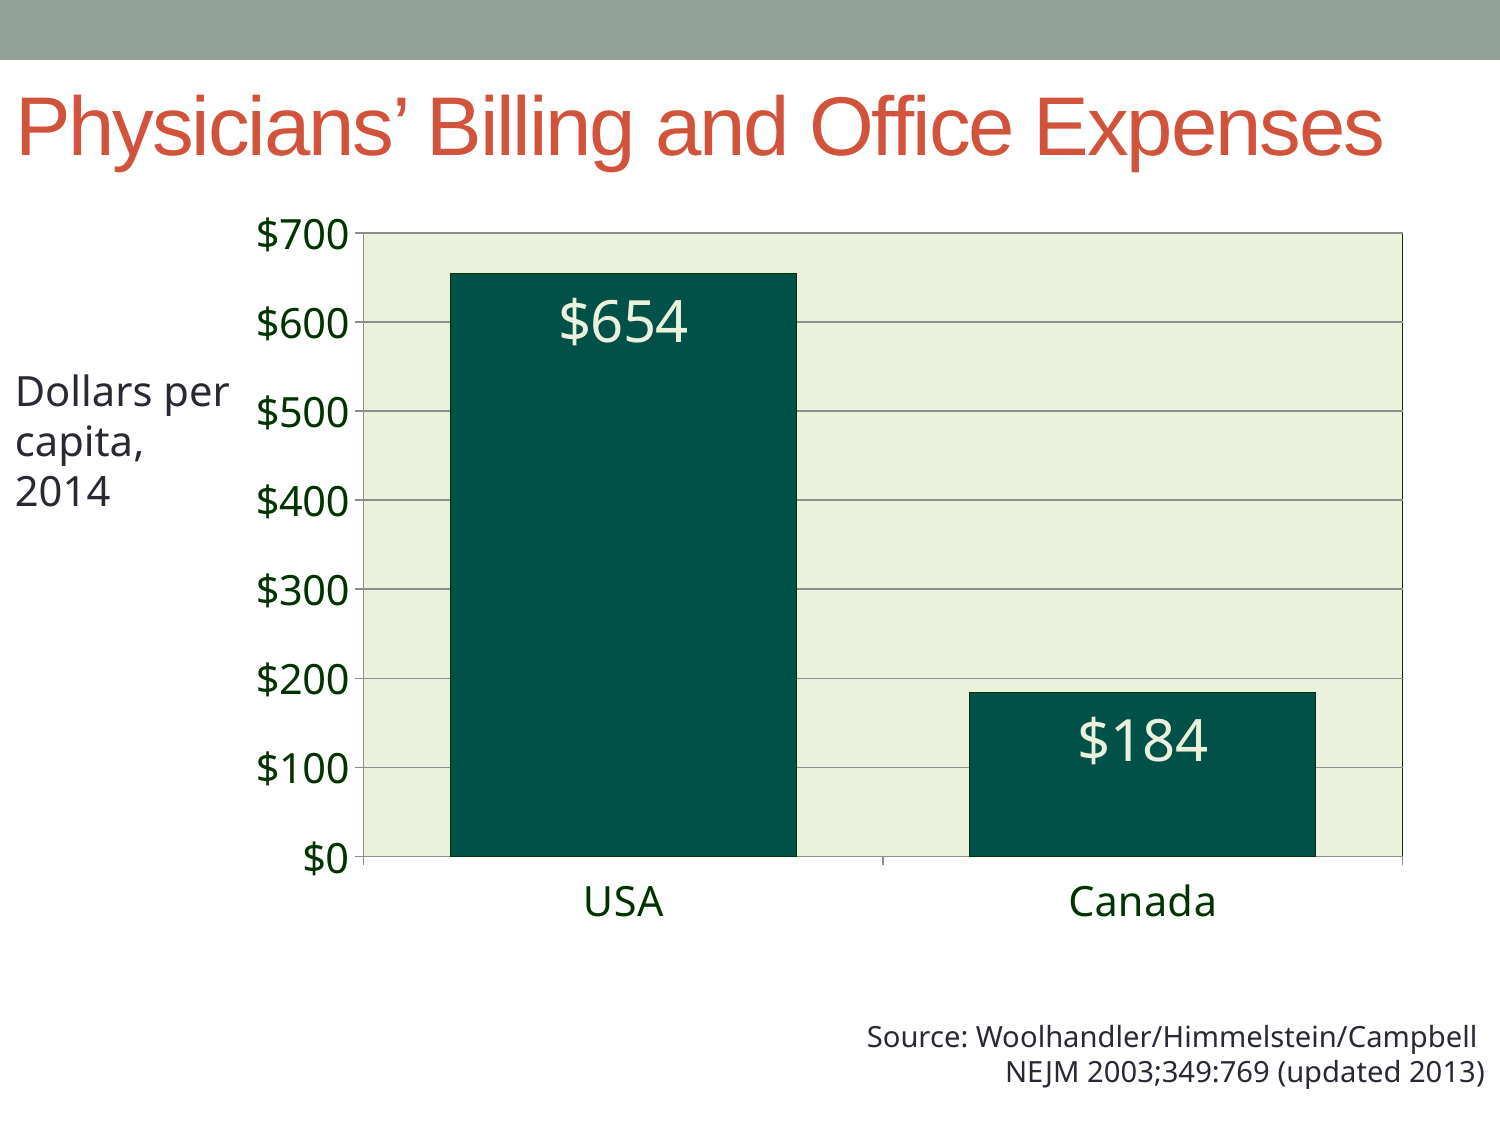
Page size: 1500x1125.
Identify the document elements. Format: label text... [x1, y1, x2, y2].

text_box Source: Woolhandler/Himmelstein/Campbell NEJM 2003;349:769 (updated 2013) [650, 1011, 1500, 1096]
title Physicians’ Billing and Office Expenses [0, 28, 1500, 216]
chart [255, 197, 1459, 979]
text_box Dollars per capita, 2014 [0, 357, 252, 522]
